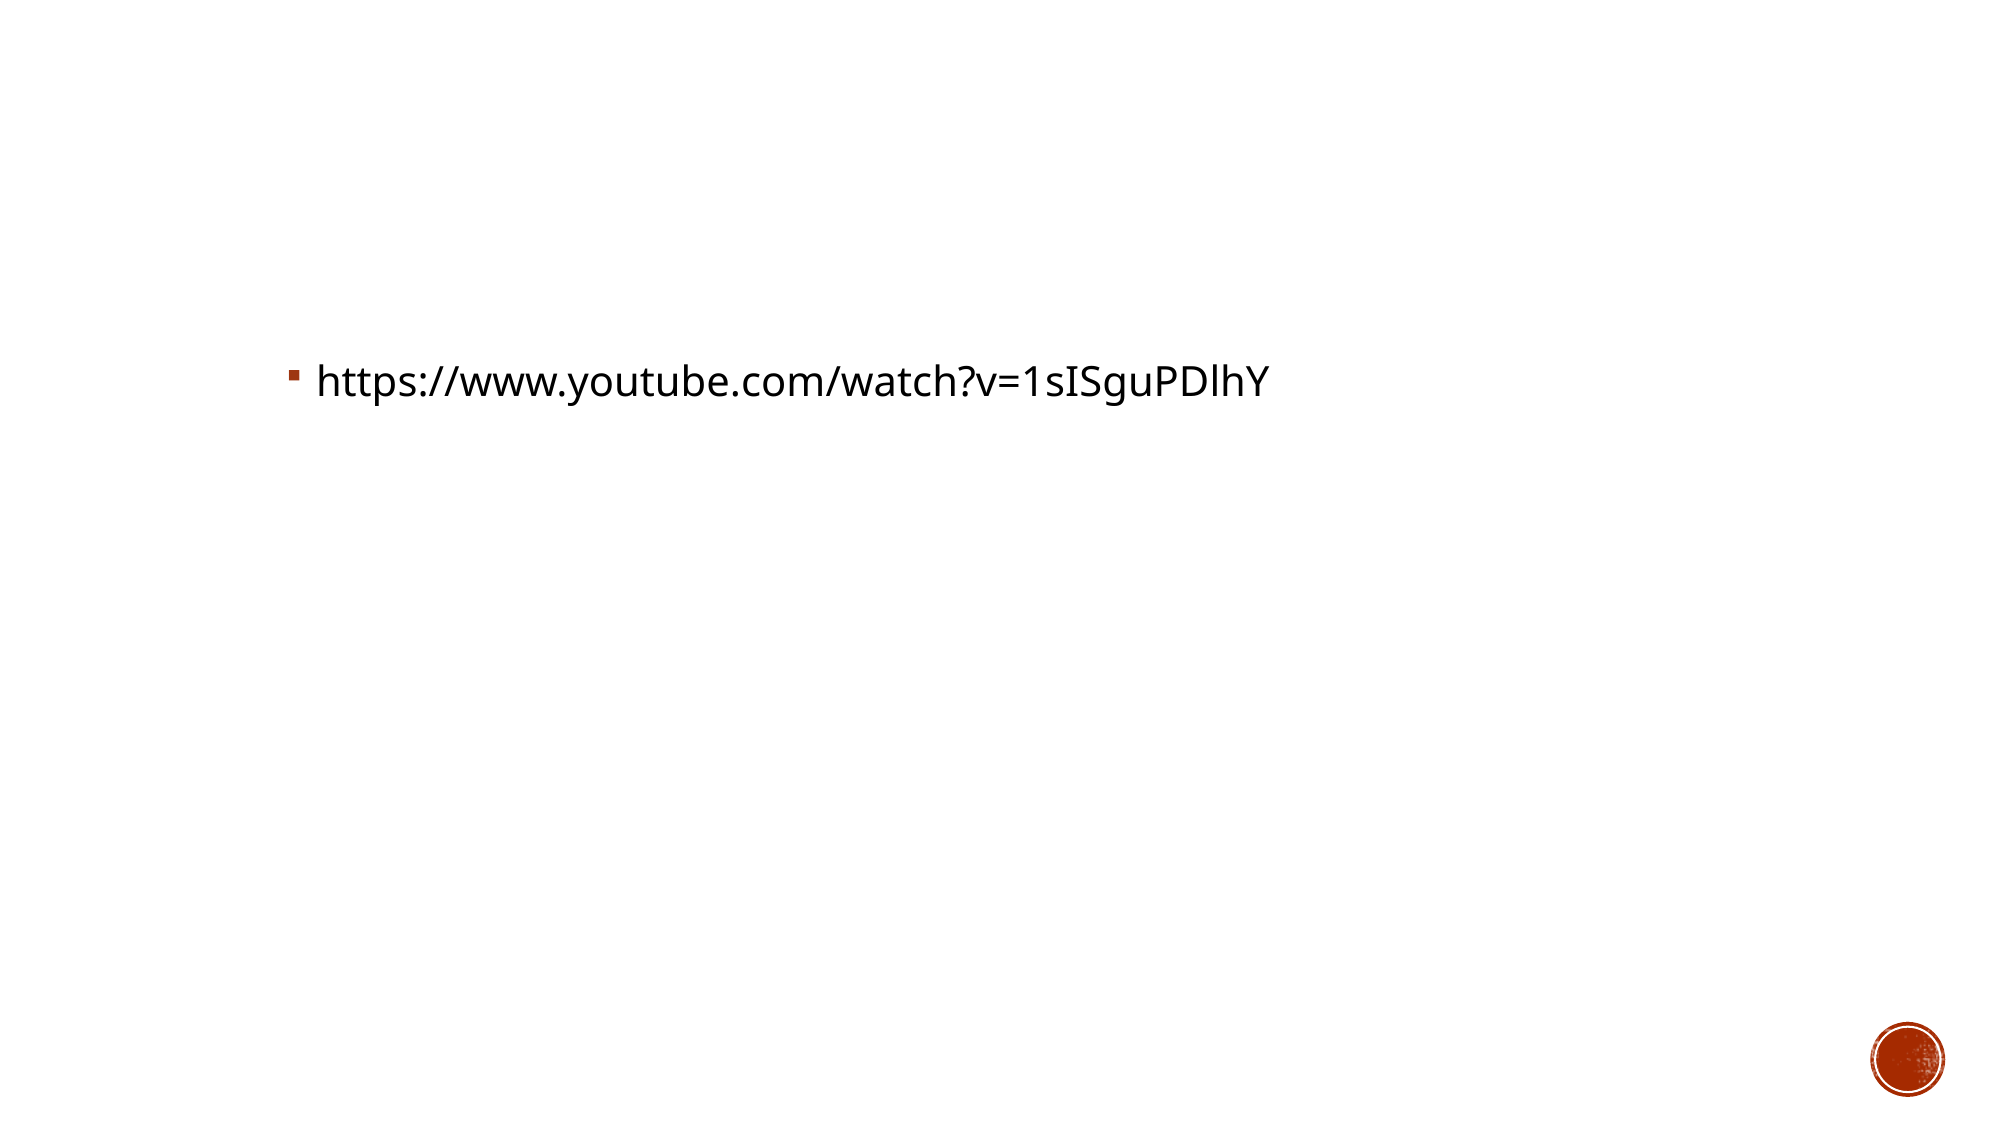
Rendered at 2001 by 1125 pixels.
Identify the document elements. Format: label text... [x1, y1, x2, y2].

list https://www.youtube.com/watch?v=1sISguPDlhY [270, 352, 1921, 1017]
